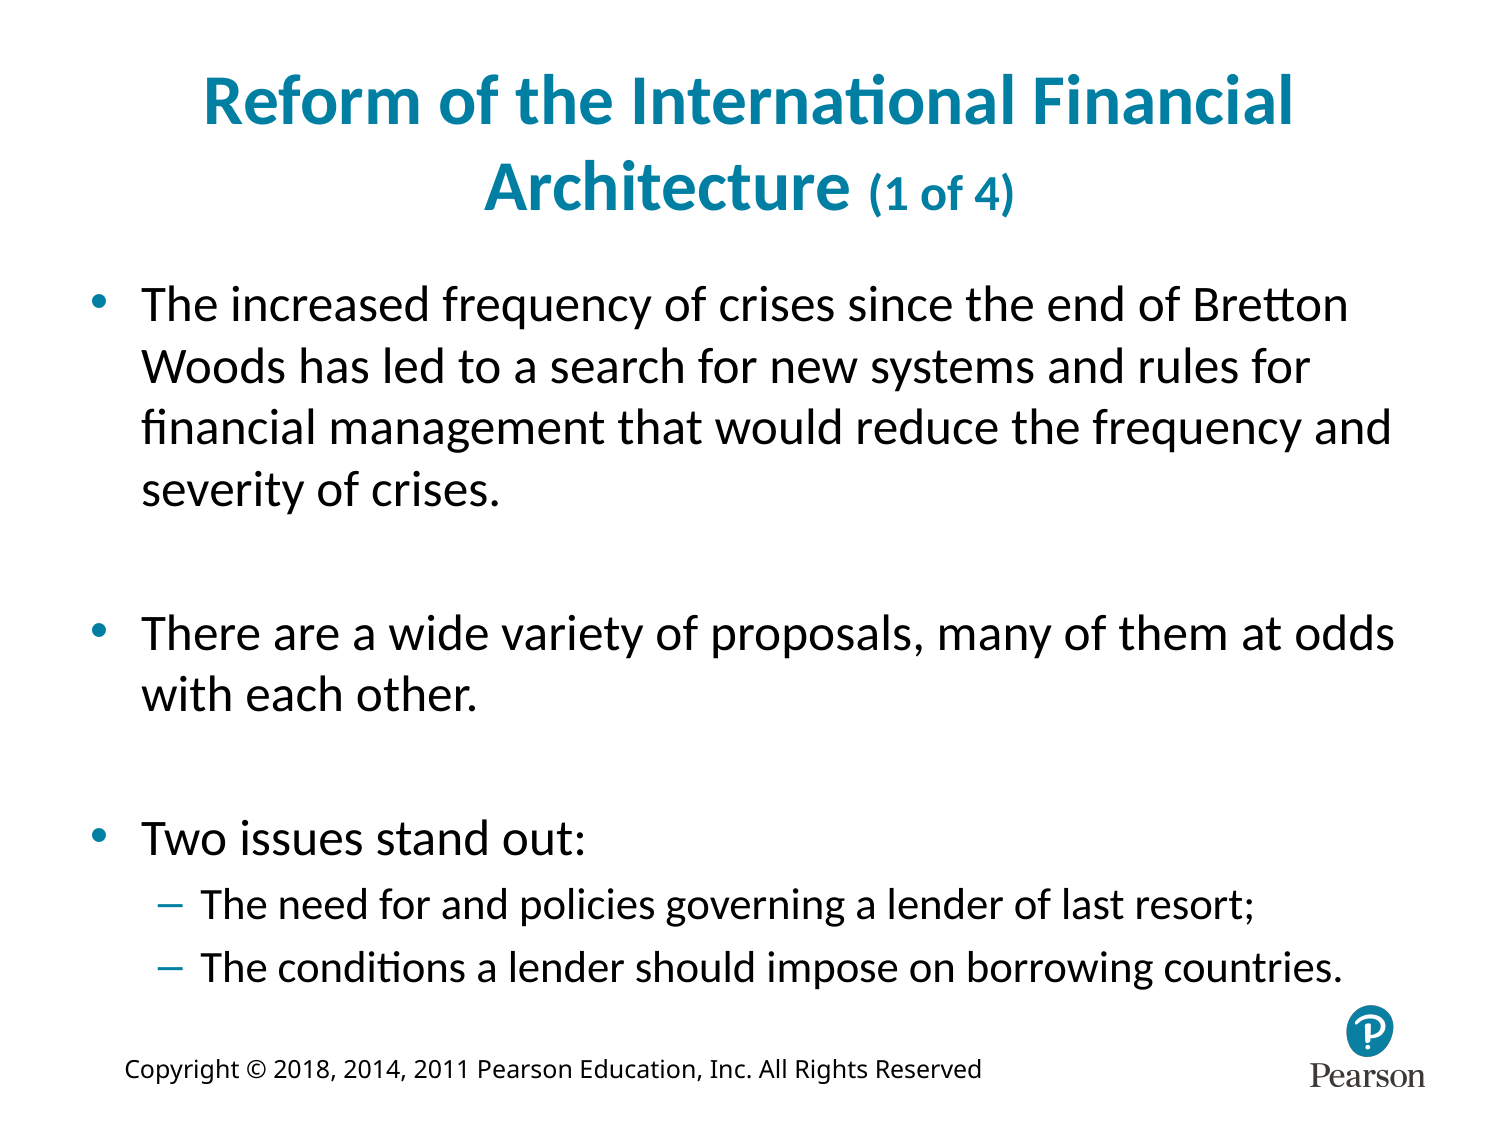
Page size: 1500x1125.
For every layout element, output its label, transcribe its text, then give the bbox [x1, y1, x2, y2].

picture [1310, 1005, 1425, 1087]
picture [1356, 1015, 1385, 1042]
list The increased frequency of crises since the end of Bretton Woods has led to a search for new systems and rules for financial management that would reduce the frequency and severity of crises. There are a wide variety of proposals, many of them at odds with each other. Two issues stand out: The need for and policies governing a lender of last resort; The conditions a lender should impose on borrowing countries. [75, 262, 1425, 1005]
title Reform of the International Financial Architecture (1 of 4) [75, 45, 1425, 233]
